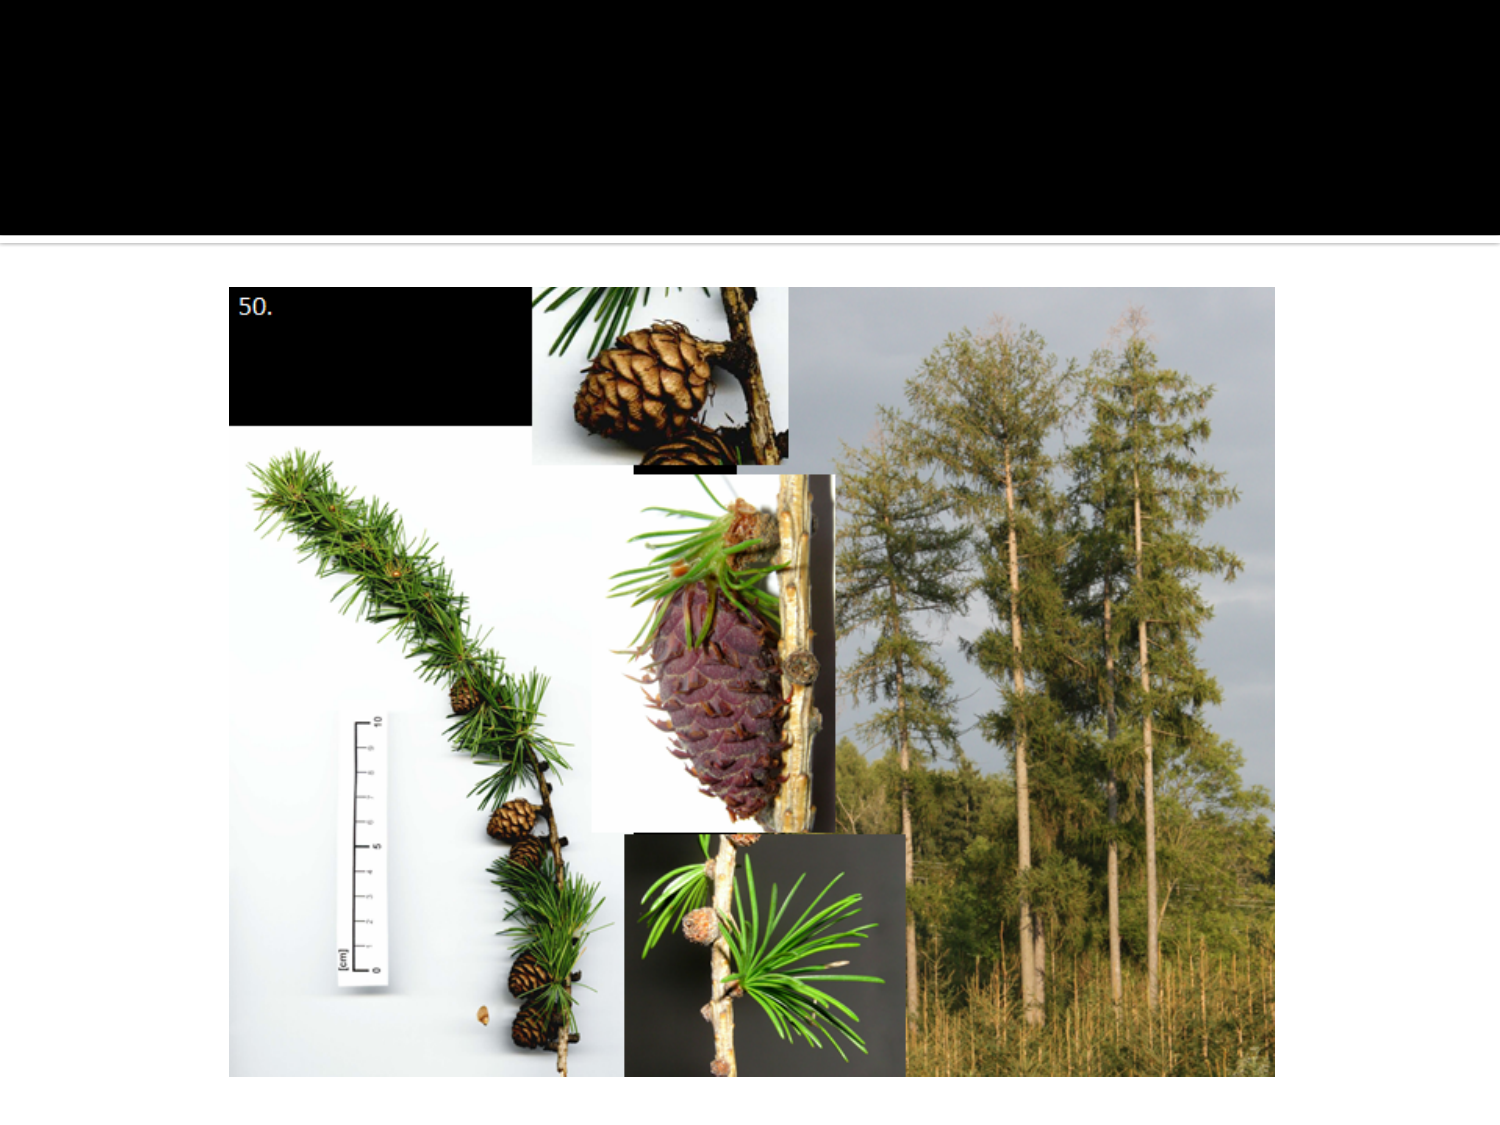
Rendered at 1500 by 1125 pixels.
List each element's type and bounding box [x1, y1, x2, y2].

picture [229, 287, 1275, 1077]
